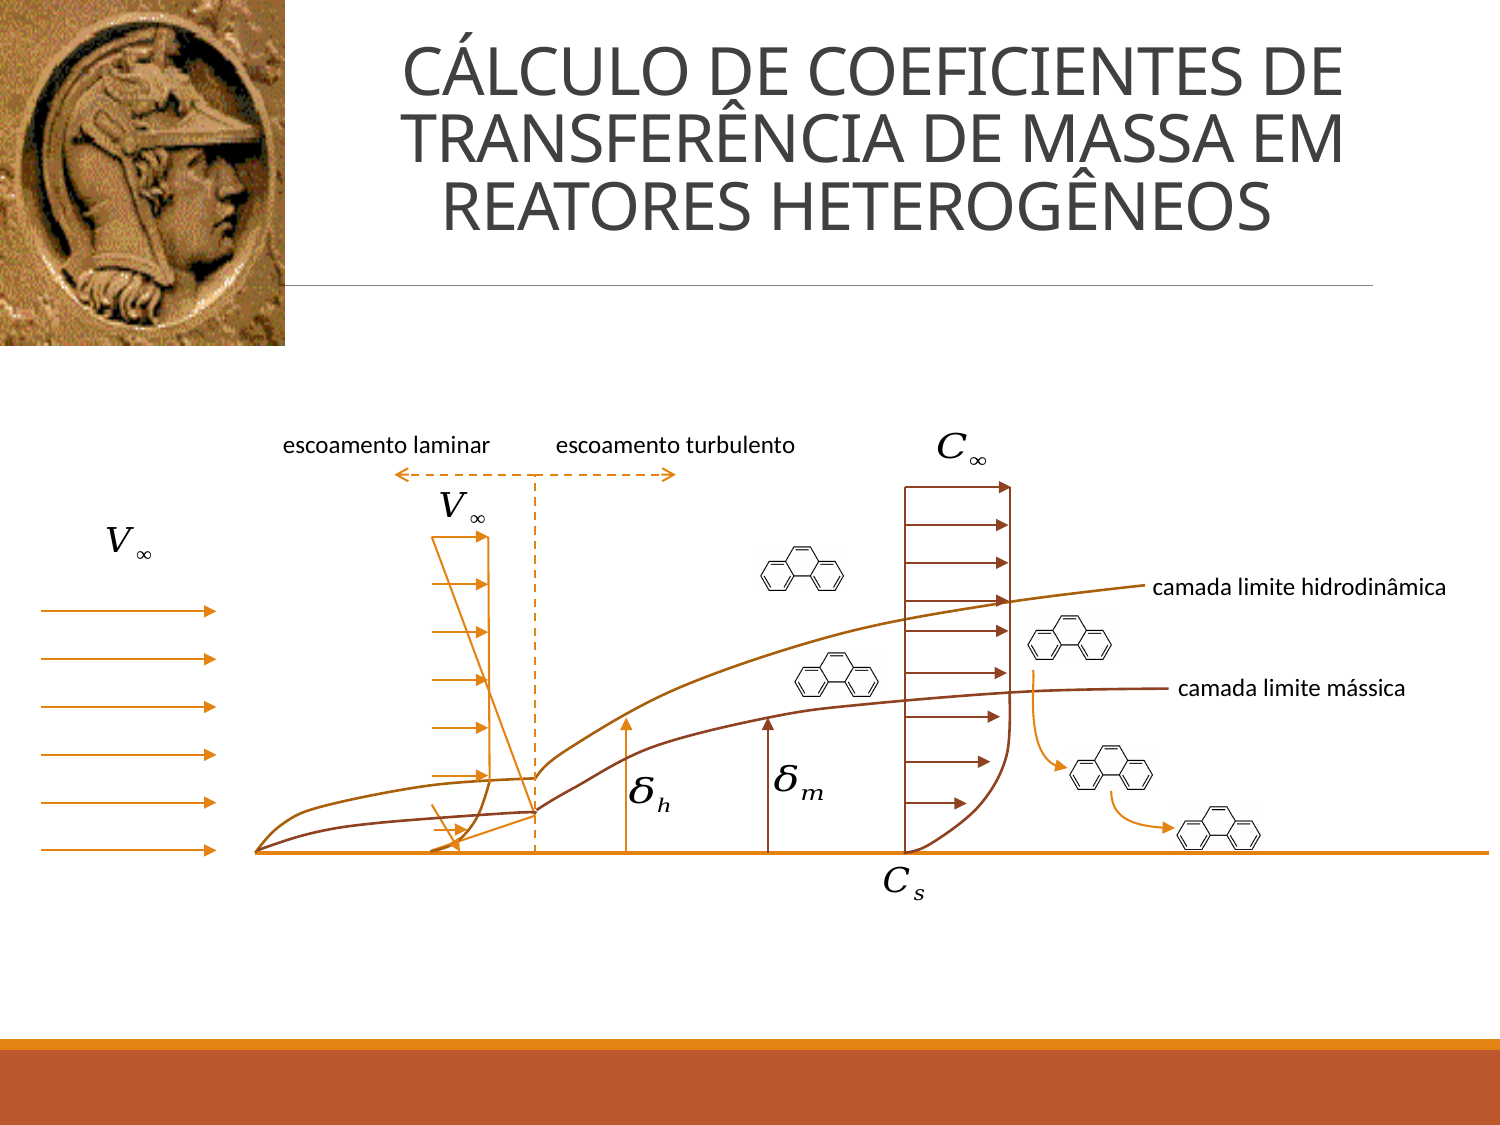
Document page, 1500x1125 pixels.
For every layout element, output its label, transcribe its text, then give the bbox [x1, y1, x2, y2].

picture [0, 0, 288, 351]
title CÁLCULO DE COEFICIENTES DE TRANSFERÊNCIA DE MASSA EM REATORES HETEROGÊNEOS [297, 42, 1499, 252]
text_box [40, 420, 1490, 906]
